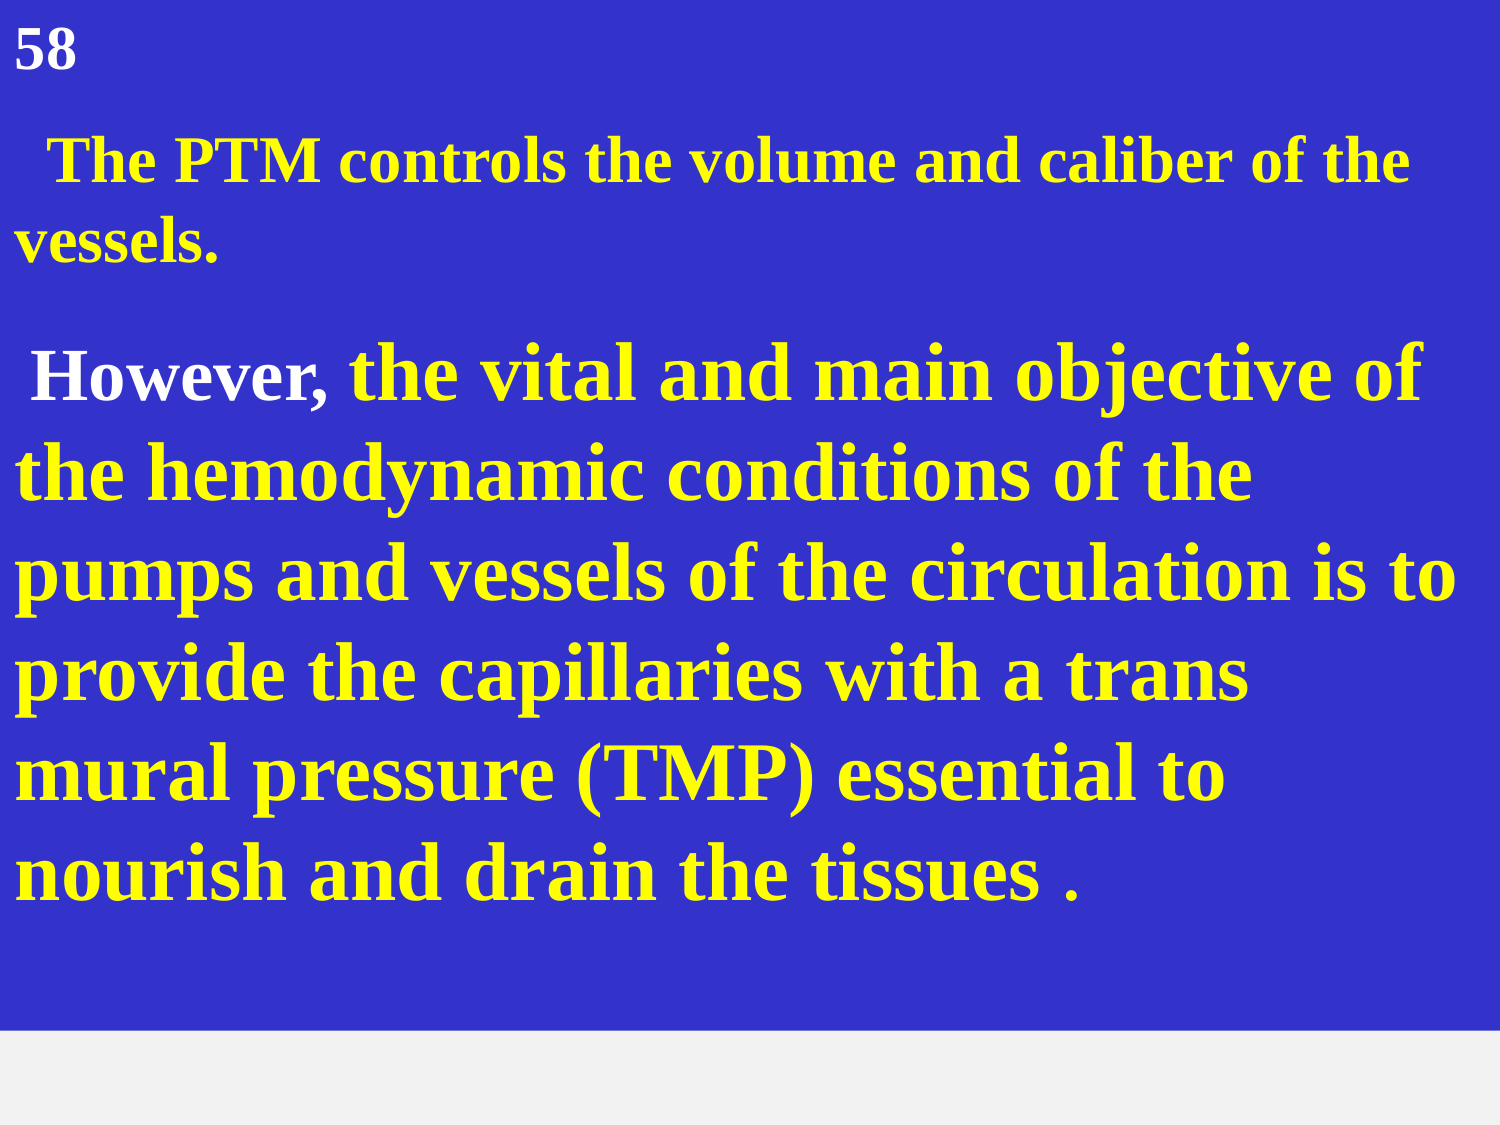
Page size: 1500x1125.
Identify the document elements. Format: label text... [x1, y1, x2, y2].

text_box 58 The PTM controls the volume and caliber of the vessels. However, the vital and main objective of the hemodynamic conditions of the pumps and vessels of the circulation is to provide the capillaries with a trans mural pressure (TMP) essential to nourish and drain the tissues . [0, 0, 1500, 1031]
